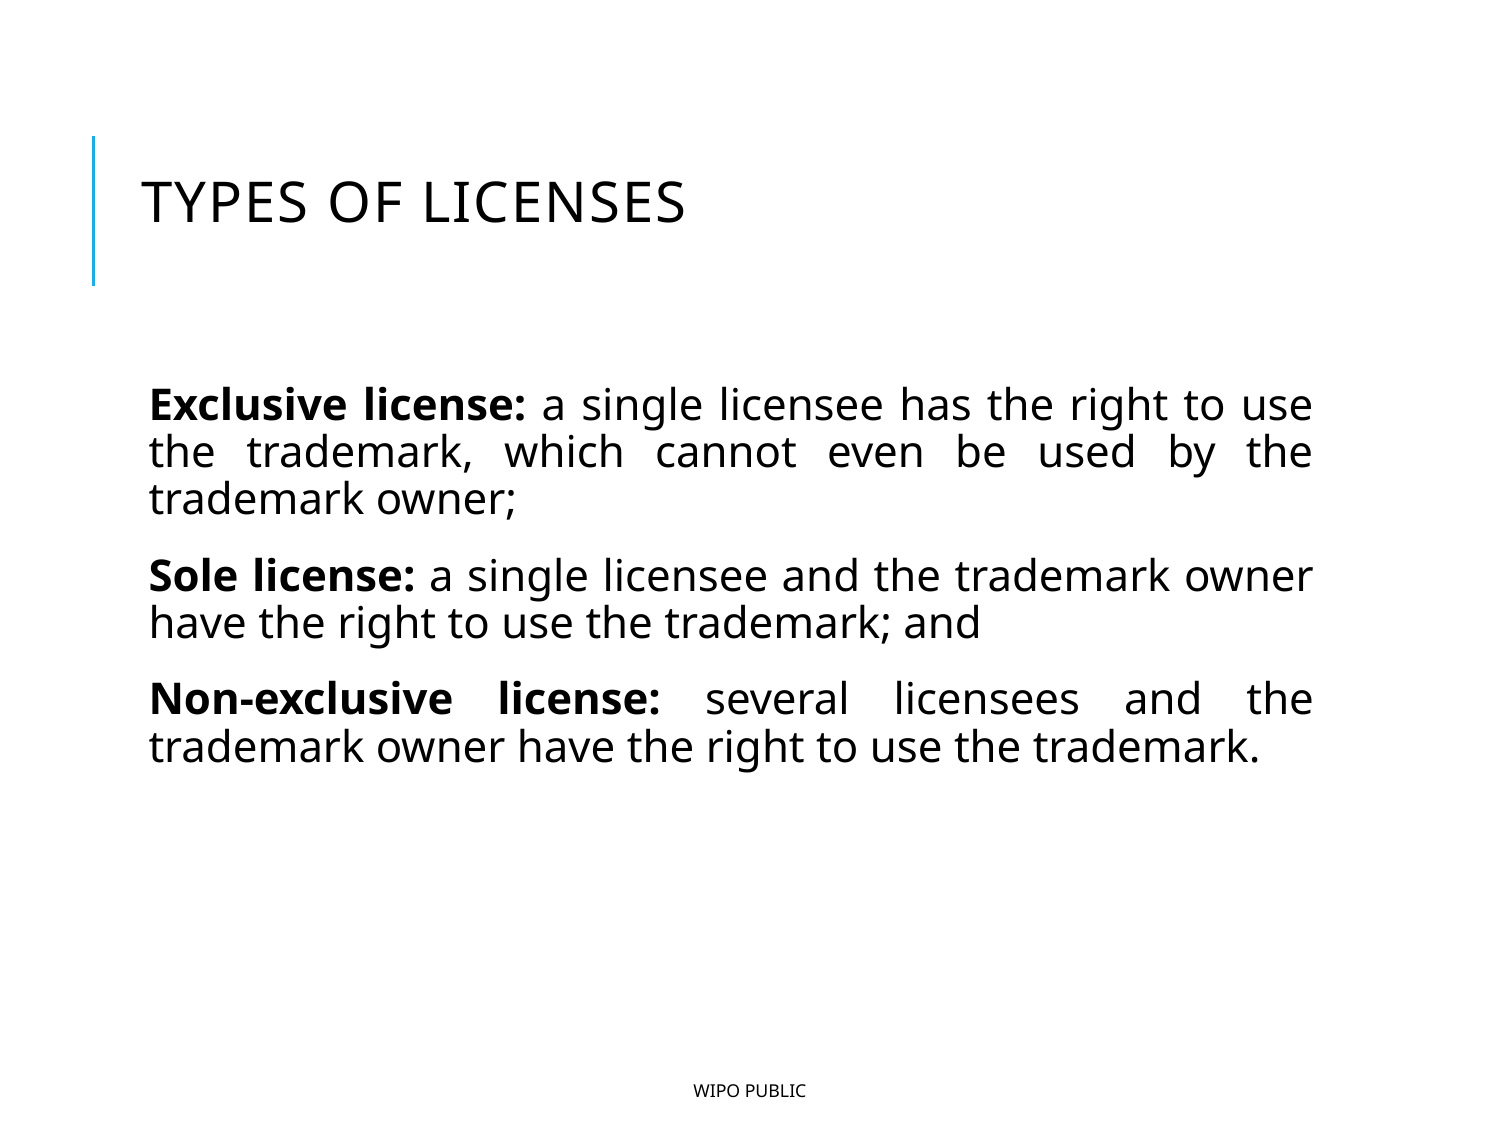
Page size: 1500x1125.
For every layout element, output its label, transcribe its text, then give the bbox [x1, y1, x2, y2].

title Types of licenses [126, 135, 1120, 277]
list Exclusive license: a single licensee has the right to use the trademark, which cannot even be used by the trademark owner; Sole license: a single licensee and the trademark owner have the right to use the trademark; and Non-exclusive license: several licensees and the trademark owner have the right to use the trademark. [126, 375, 1322, 1035]
